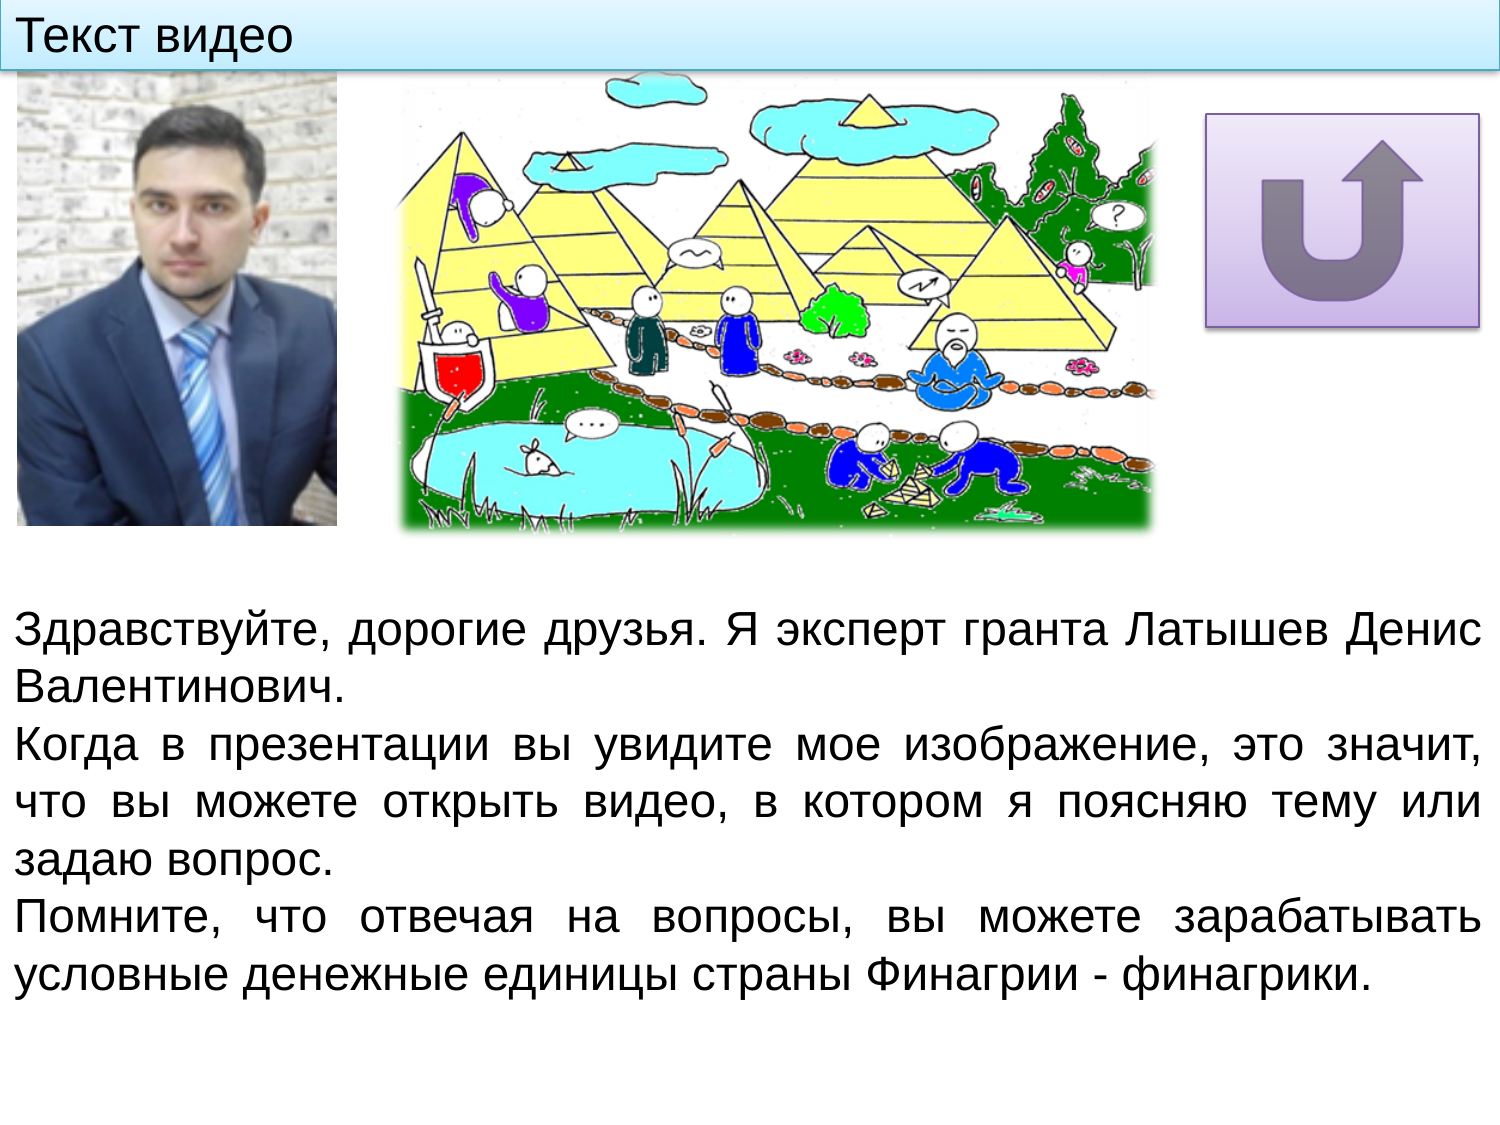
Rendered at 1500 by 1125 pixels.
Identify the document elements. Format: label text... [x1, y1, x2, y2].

text_box Здравствуйте, дорогие друзья. Я эксперт гранта Латышев Денис Валентинович. Когда в презентации вы увидите мое изображение, это значит, что вы можете открыть видео, в котором я поясняю тему или задаю вопрос. Помните, что отвечая на вопросы, вы можете зарабатывать условные денежные единицы страны Финагрии - финагрики. [0, 590, 1500, 1007]
picture [390, 63, 1164, 544]
picture [1198, 109, 1488, 338]
picture [17, 45, 337, 526]
text_box Текст видео [0, 0, 1500, 71]
